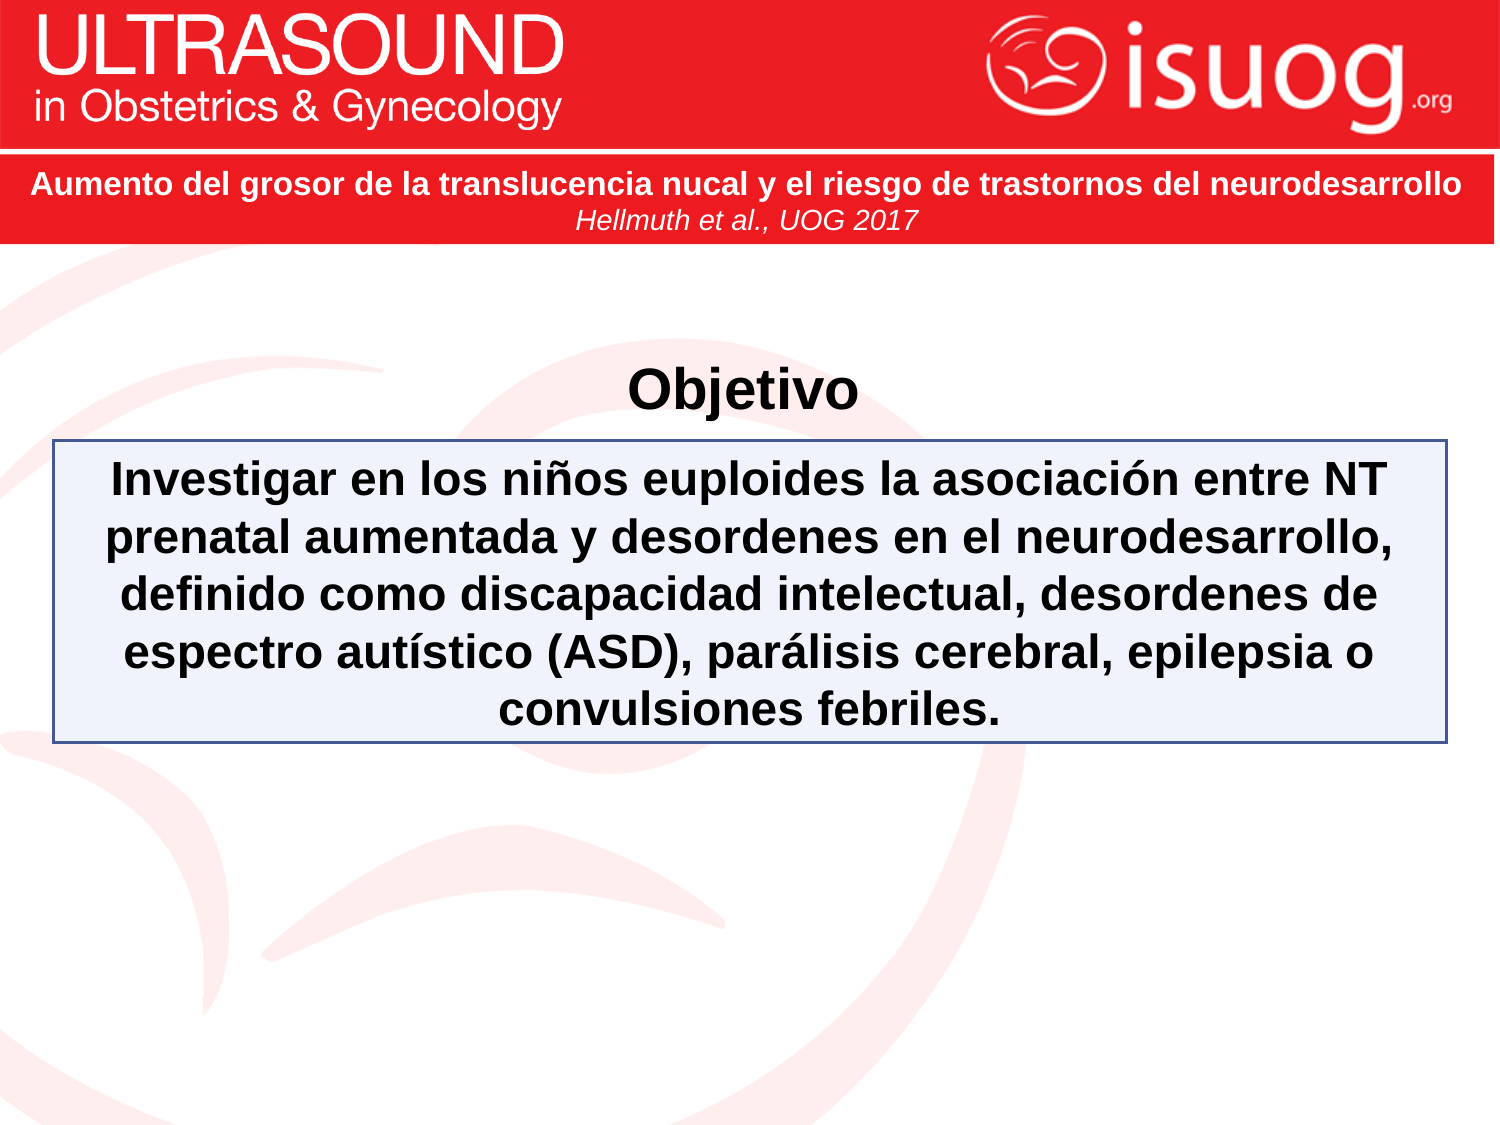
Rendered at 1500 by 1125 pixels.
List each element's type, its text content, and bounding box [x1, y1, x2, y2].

text_box Objetivo [556, 343, 932, 429]
picture [0, 150, 1500, 1125]
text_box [0, 0, 1500, 150]
text_box Aumento del grosor de la translucencia nucal y el riesgo de trastornos del neurodesarrollo Hellmuth et al., UOG 2017 [0, 157, 1495, 245]
text_box Investigar en los niños euploides la asociación entre NT prenatal aumentada y desordenes en el neurodesarrollo, definido como discapacidad intelectual, desordenes de espectro autístico (ASD), parálisis cerebral, epilepsia o convulsiones febriles. [53, 440, 1447, 743]
